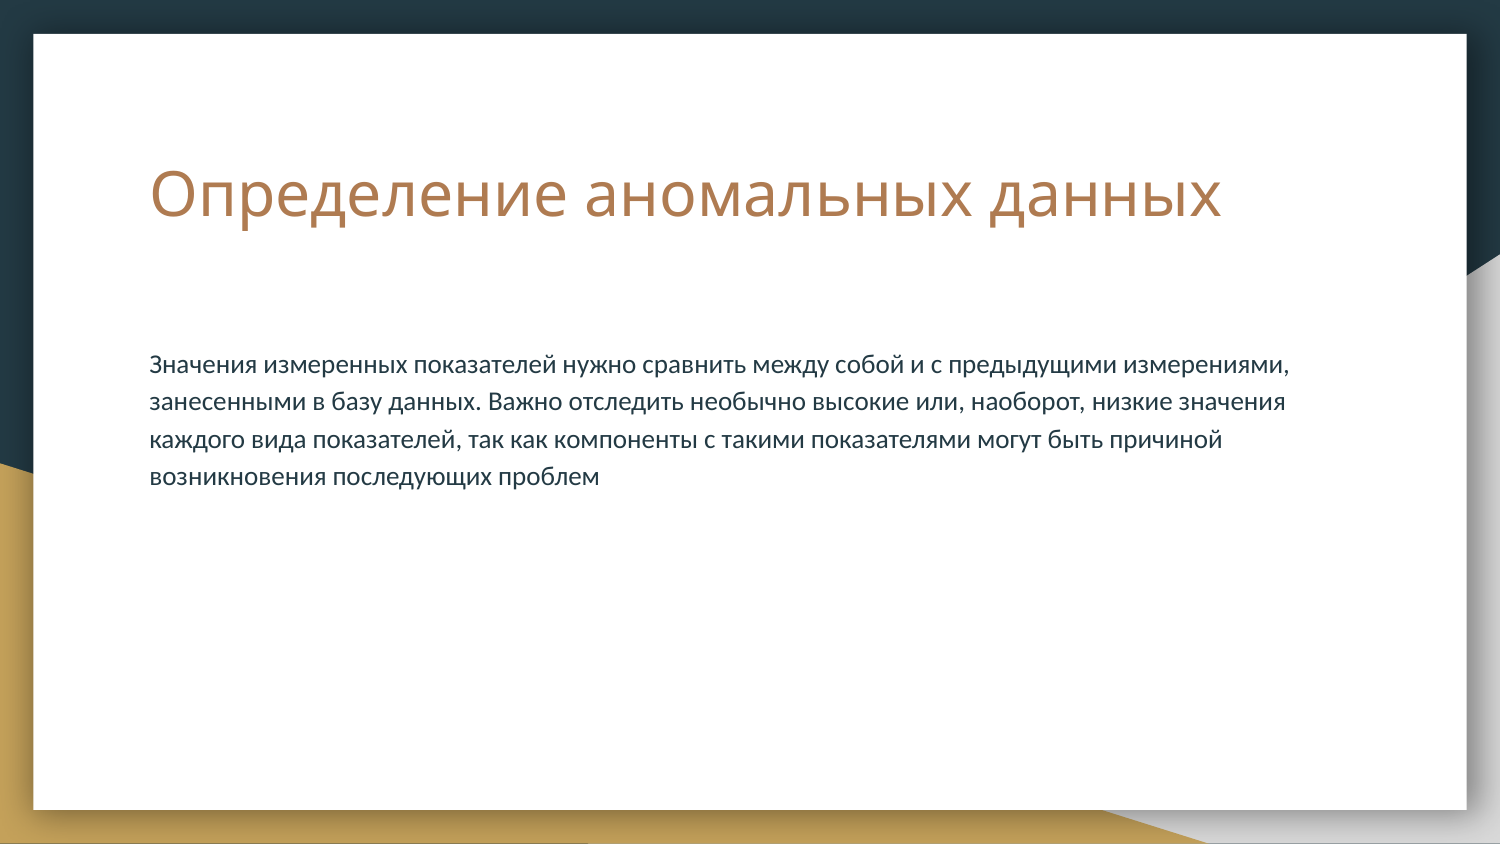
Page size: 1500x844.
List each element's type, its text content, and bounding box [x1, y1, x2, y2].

list Значения измеренных показателей нужно сравнить между собой и с предыдущими измерениями, занесенными в базу данных. Важно отследить необычно высокие или, наоборот, низкие значения каждого вида показателей, так как компоненты с такими показателями могут быть причиной возникновения последующих проблем [134, 326, 1366, 729]
title Определение аномальных данных [134, 138, 1366, 296]
